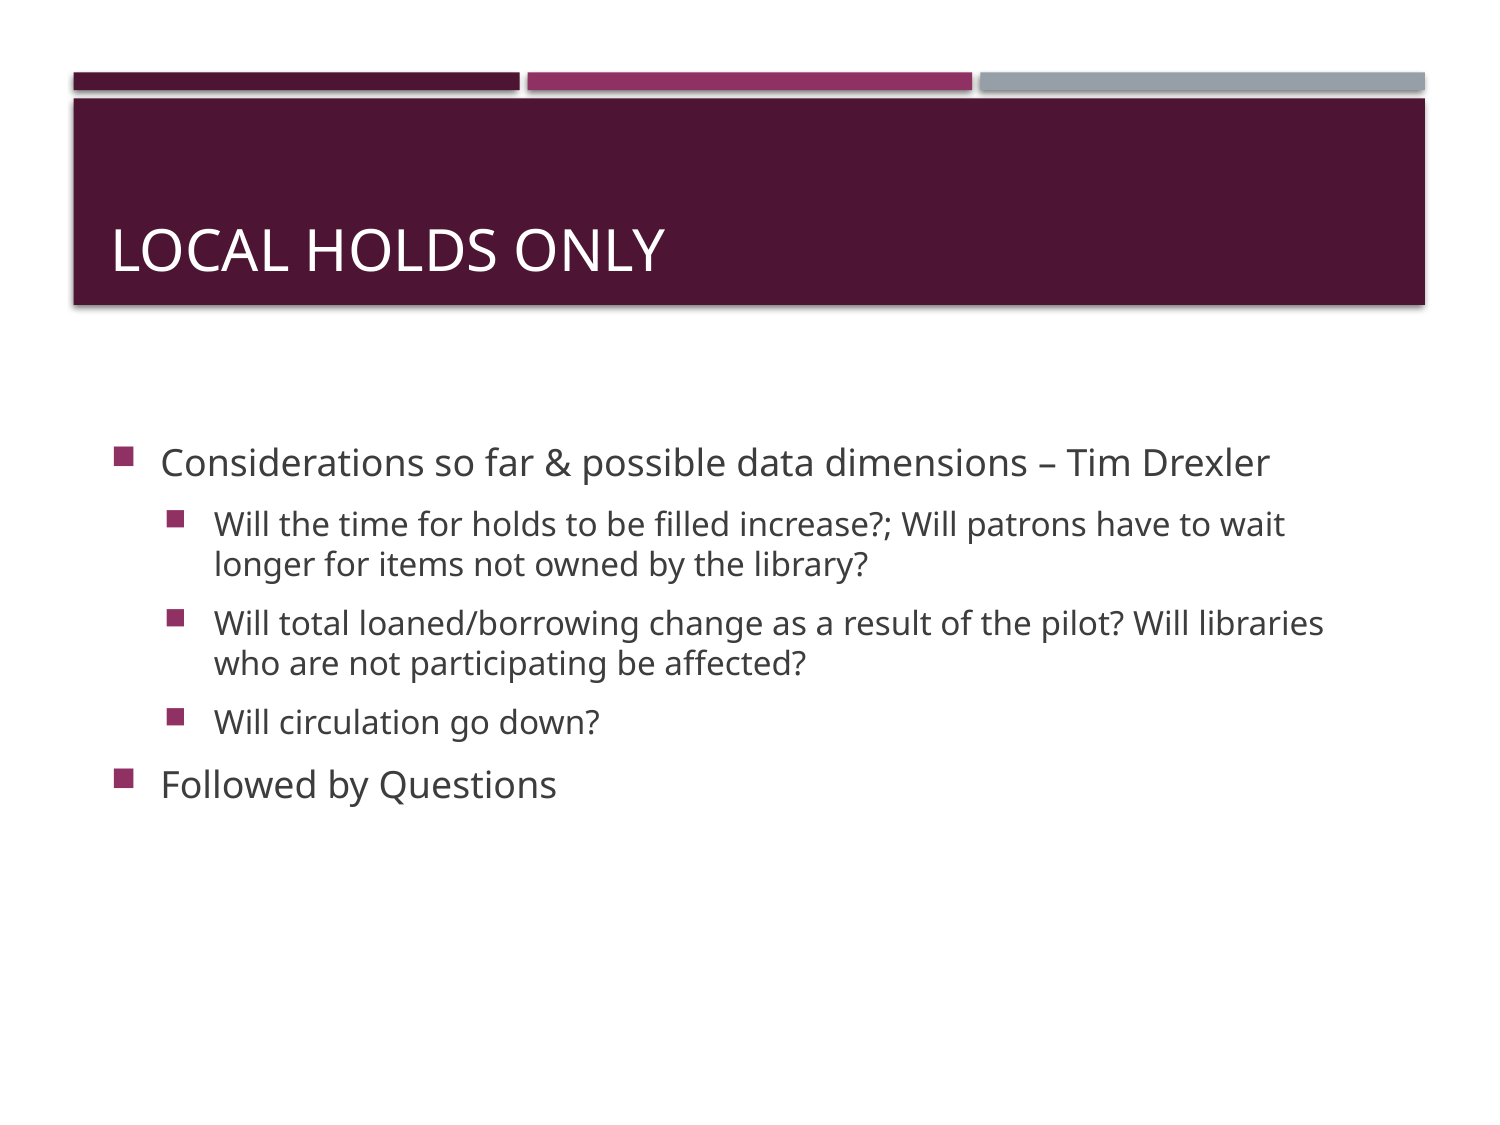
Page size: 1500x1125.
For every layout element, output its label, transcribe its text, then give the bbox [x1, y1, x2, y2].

list Considerations so far & possible data dimensions – Tim Drexler Will the time for holds to be filled increase?; Will patrons have to wait longer for items not owned by the library? Will total loaned/borrowing change as a result of the pilot? Will libraries who are not participating be affected? Will circulation go down? Followed by Questions [95, 365, 1406, 962]
title Local holds only [95, 112, 1406, 291]
